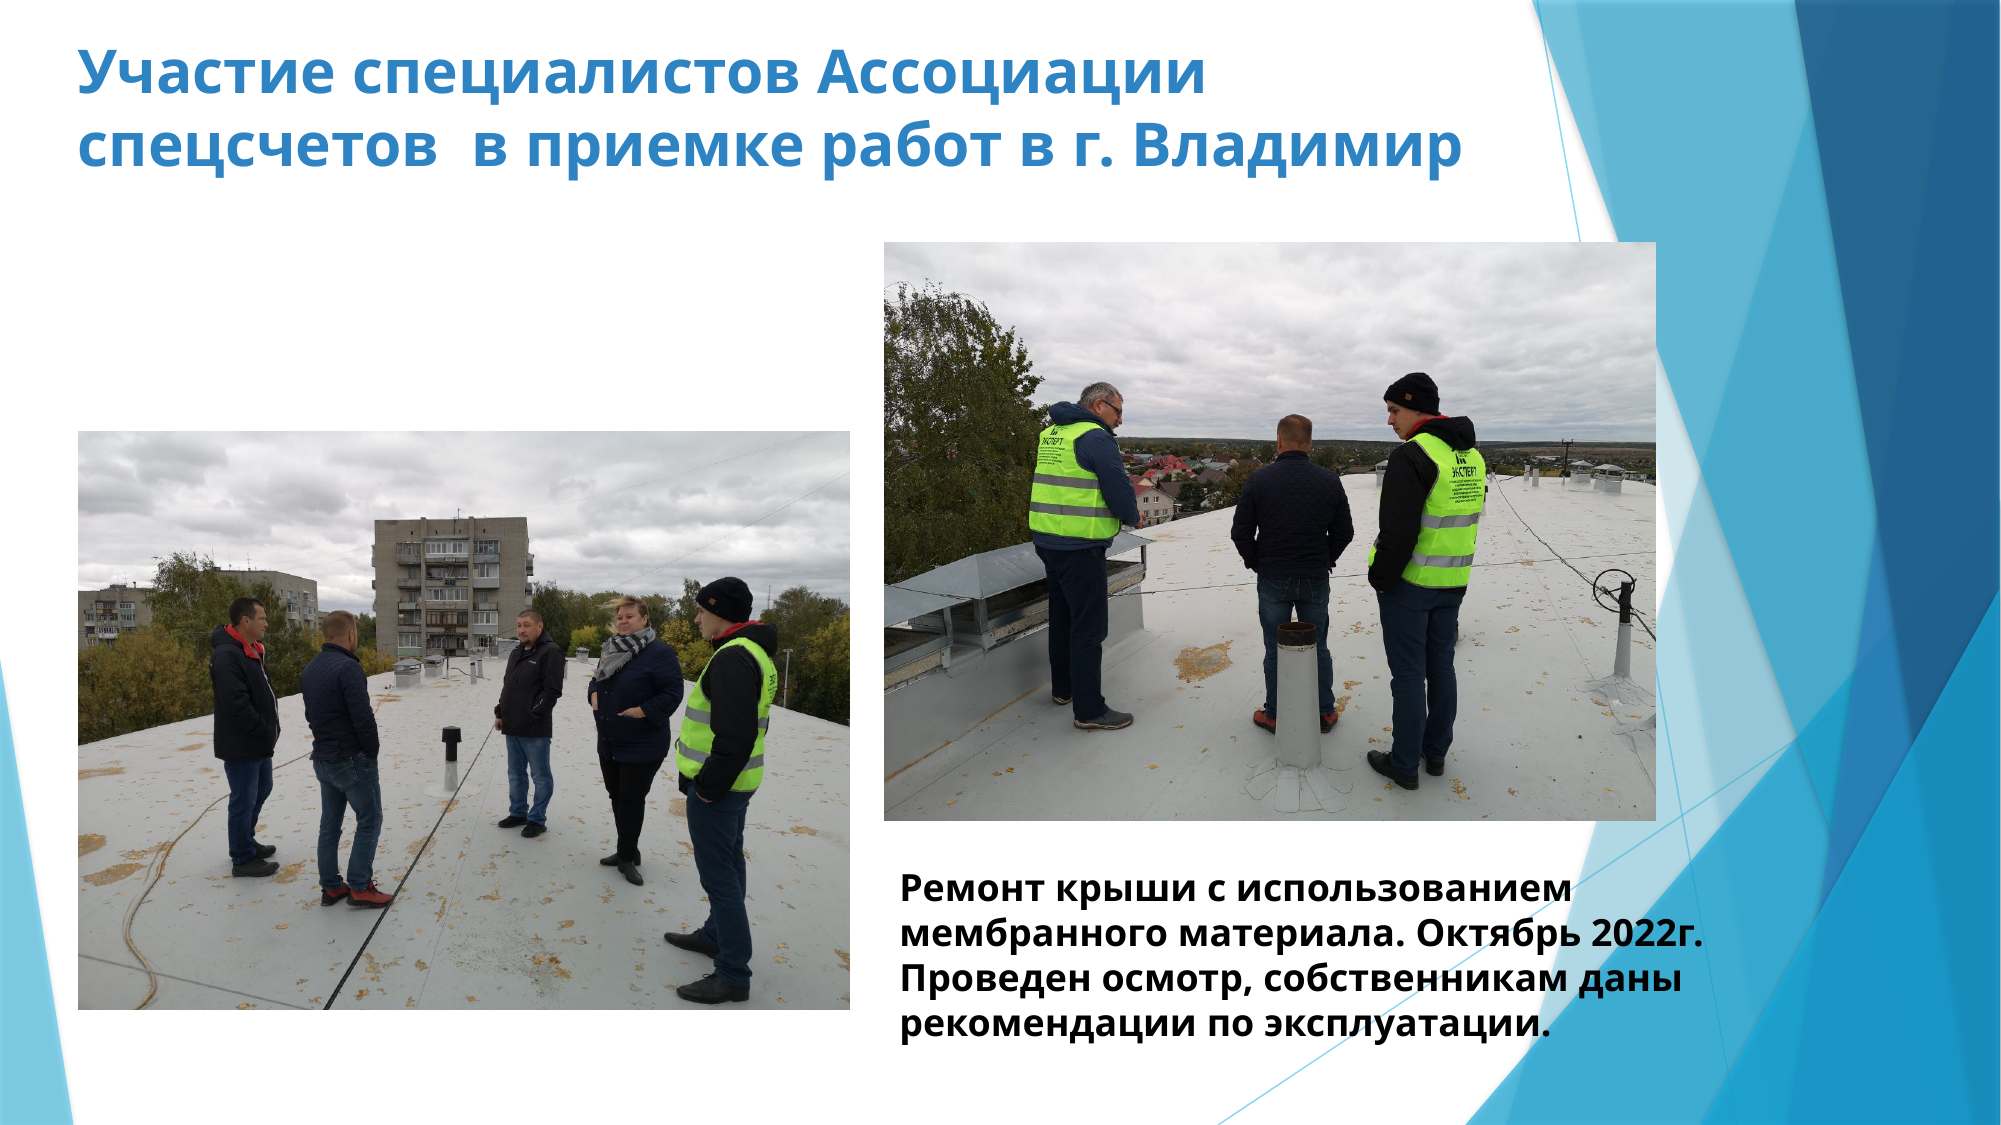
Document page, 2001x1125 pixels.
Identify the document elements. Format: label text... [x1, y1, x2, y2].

picture [883, 241, 1656, 821]
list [78, 430, 850, 1011]
text_box Ремонт крыши с использованием мембранного материала. Октябрь 2022г. Проведен осмотр, собственникам даны рекомендации по эксплуатации. [884, 856, 1729, 1052]
title Участие специалистов Ассоциации спецсчетов в приемке работ в г. Владимир [62, 25, 1577, 243]
